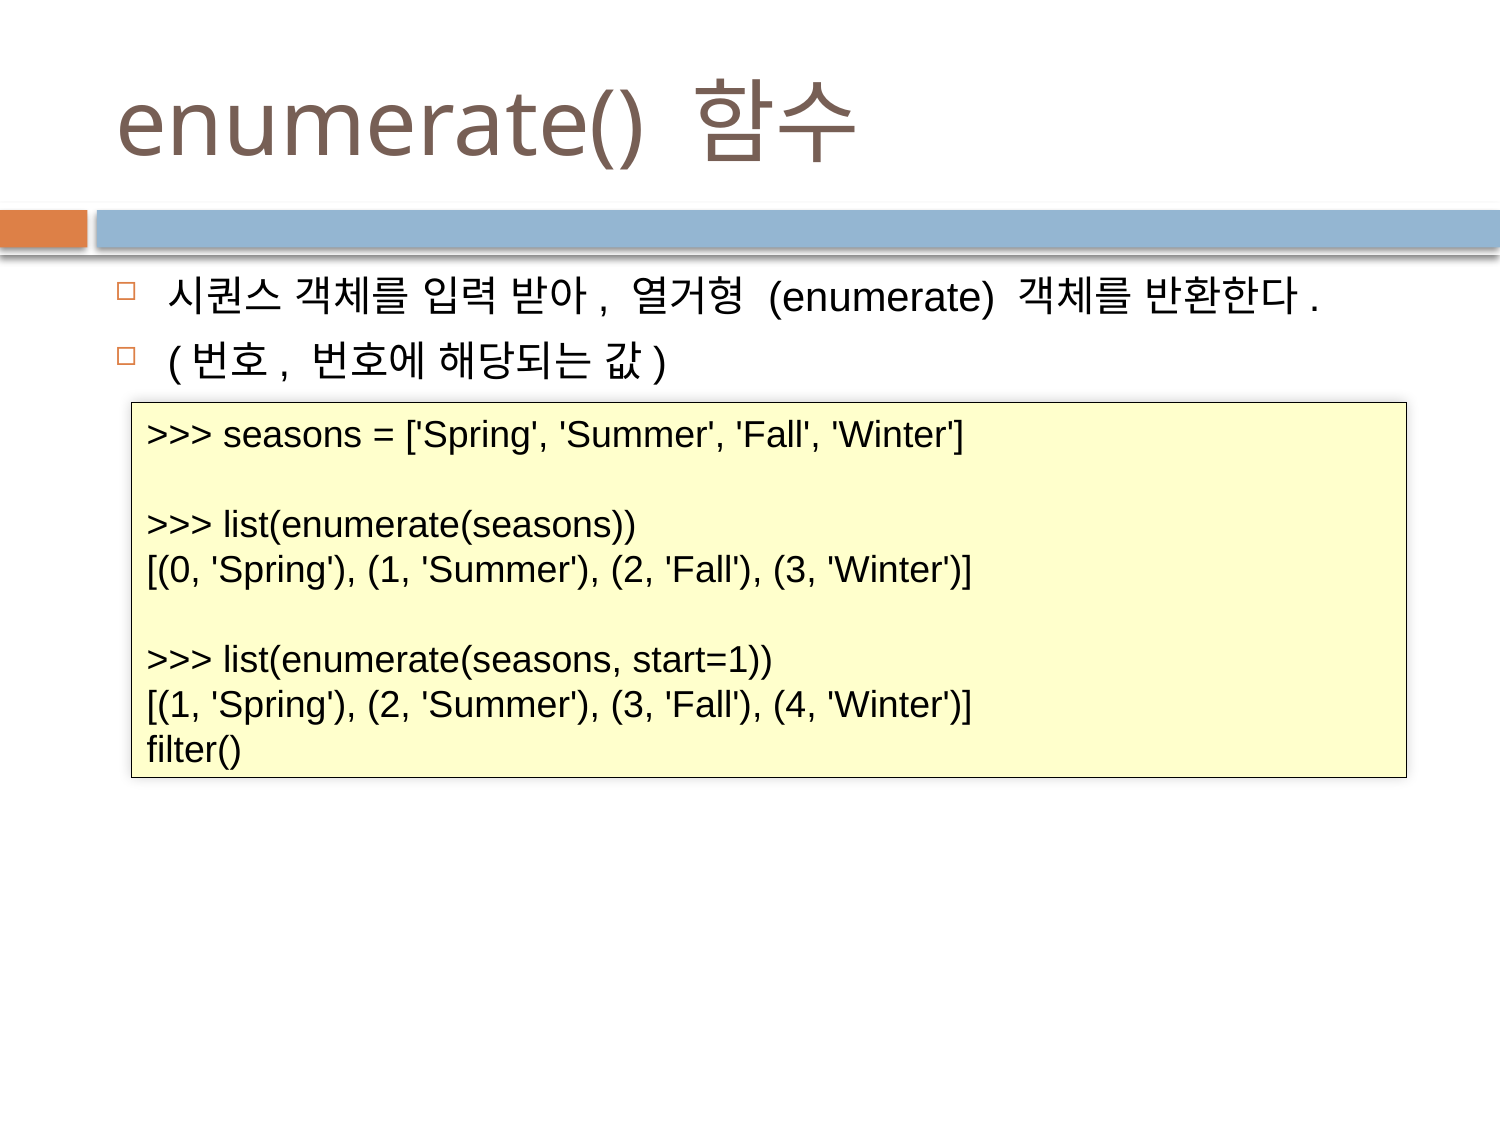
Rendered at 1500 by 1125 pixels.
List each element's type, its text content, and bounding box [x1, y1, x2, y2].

list 시퀀스 객체를 입력 받아, 열거형 (enumerate) 객체를 반환한다. (번호, 번호에 해당되는 값) [100, 262, 1438, 1000]
text_box >>> seasons = ['Spring', 'Summer', 'Fall', 'Winter'] >>> list(enumerate(seasons)) [(0, 'Spring'), (1, 'Summer'), (2, 'Fall'), (3, 'Winter')] >>> list(enumerate(seasons, start=1)) [(1, 'Spring'), (2, 'Summer'), (3, 'Fall'), (4, 'Winter')] filter() [131, 402, 1407, 778]
title enumerate() 함수 [100, 37, 1438, 200]
